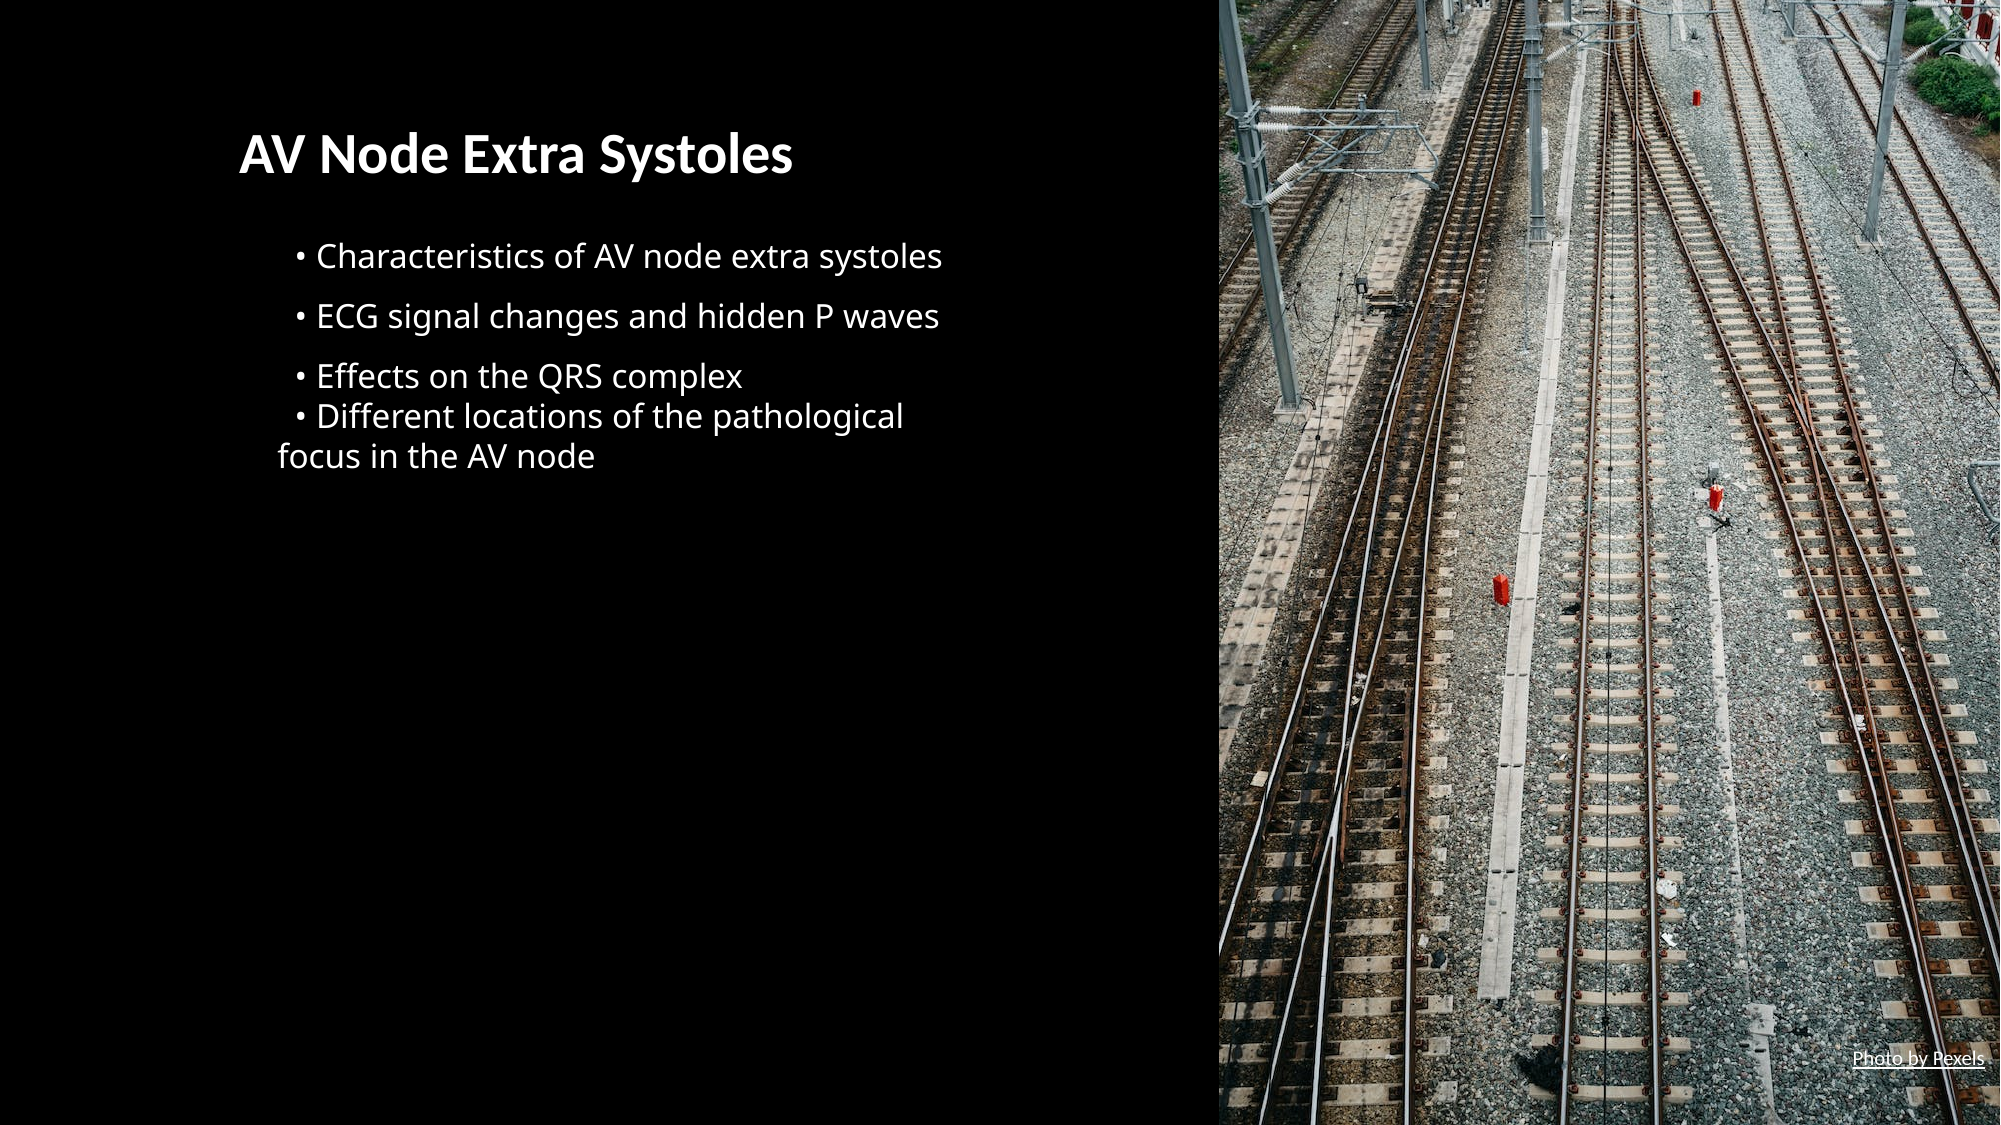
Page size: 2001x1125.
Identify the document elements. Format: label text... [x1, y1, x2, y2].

text_box • Effects on the QRS complex [262, 337, 1013, 397]
text_box • Different locations of the pathological focus in the AV node [262, 397, 1013, 473]
text_box • Characteristics of AV node extra systoles [262, 217, 1013, 277]
text_box AV Node Extra Systoles [225, 112, 1219, 188]
picture [1219, 0, 2000, 1125]
text_box • ECG signal changes and hidden P waves [262, 277, 1013, 337]
